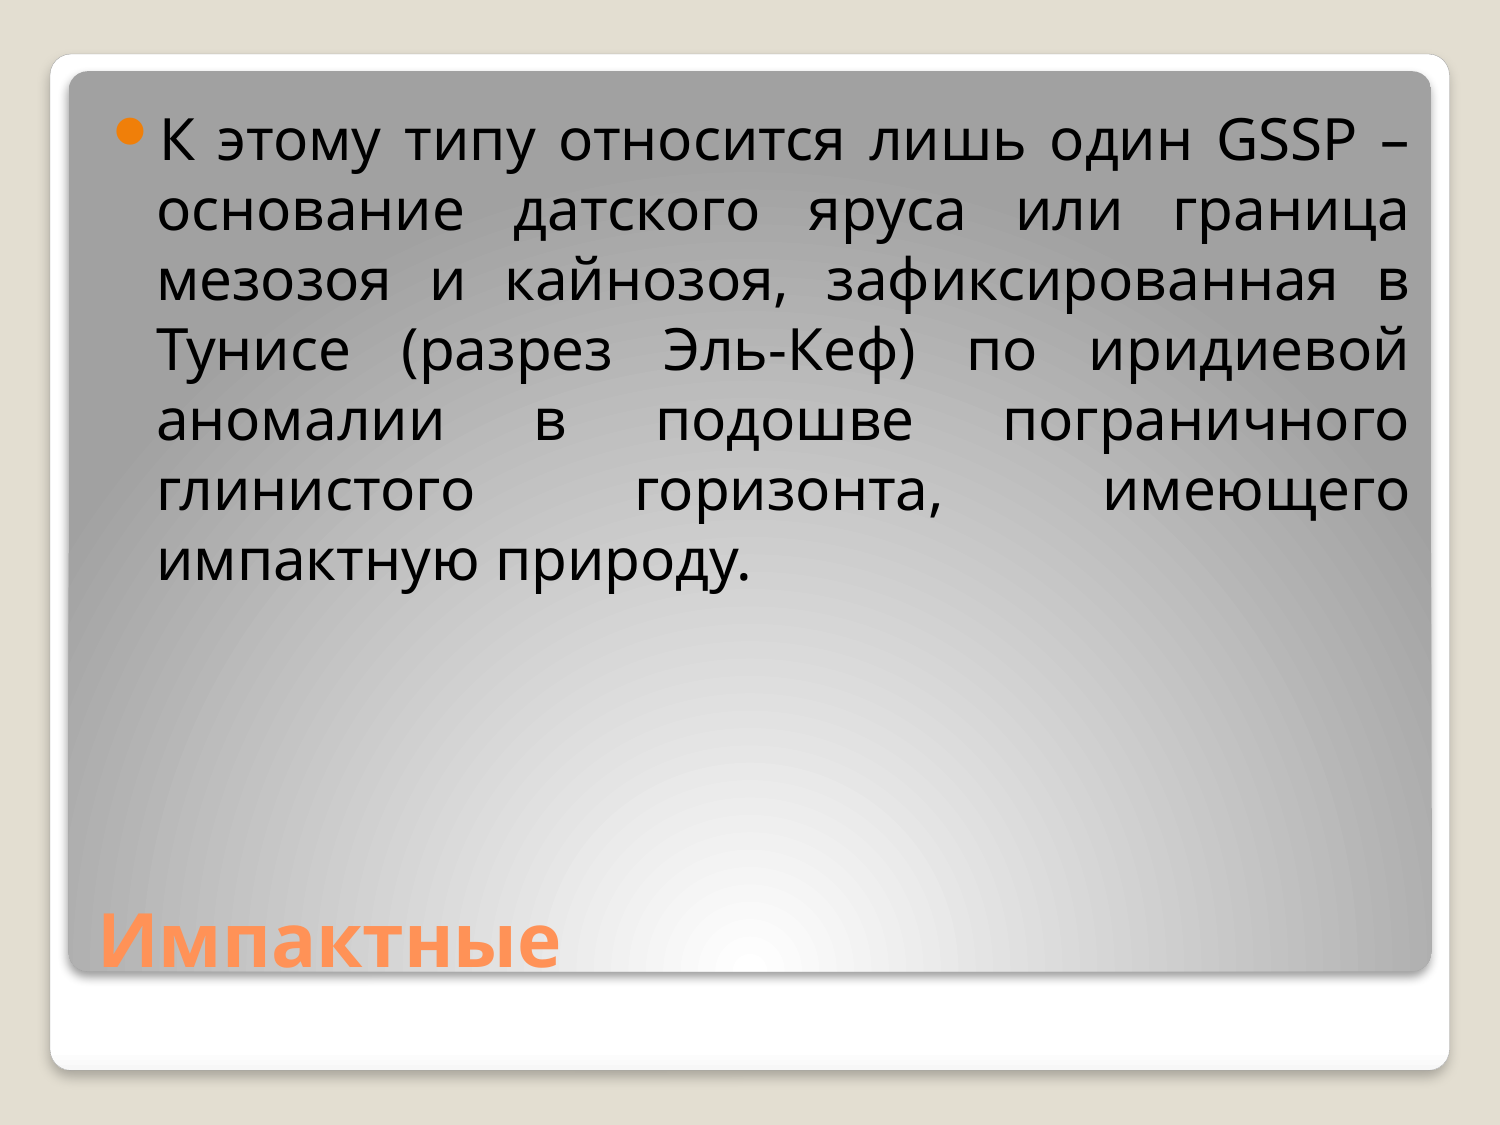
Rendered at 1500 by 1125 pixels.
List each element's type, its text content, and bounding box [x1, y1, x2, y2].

title Импактные [82, 817, 1425, 990]
list К этому типу относится лишь один GSSP – основание датского яруса или граница мезозоя и кайнозоя, зафиксированная в Тунисе (разрез Эль-Кеф) по иридиевой аномалии в подошве пограничного глинистого горизонта, имеющего импактную природу. [82, 86, 1425, 774]
